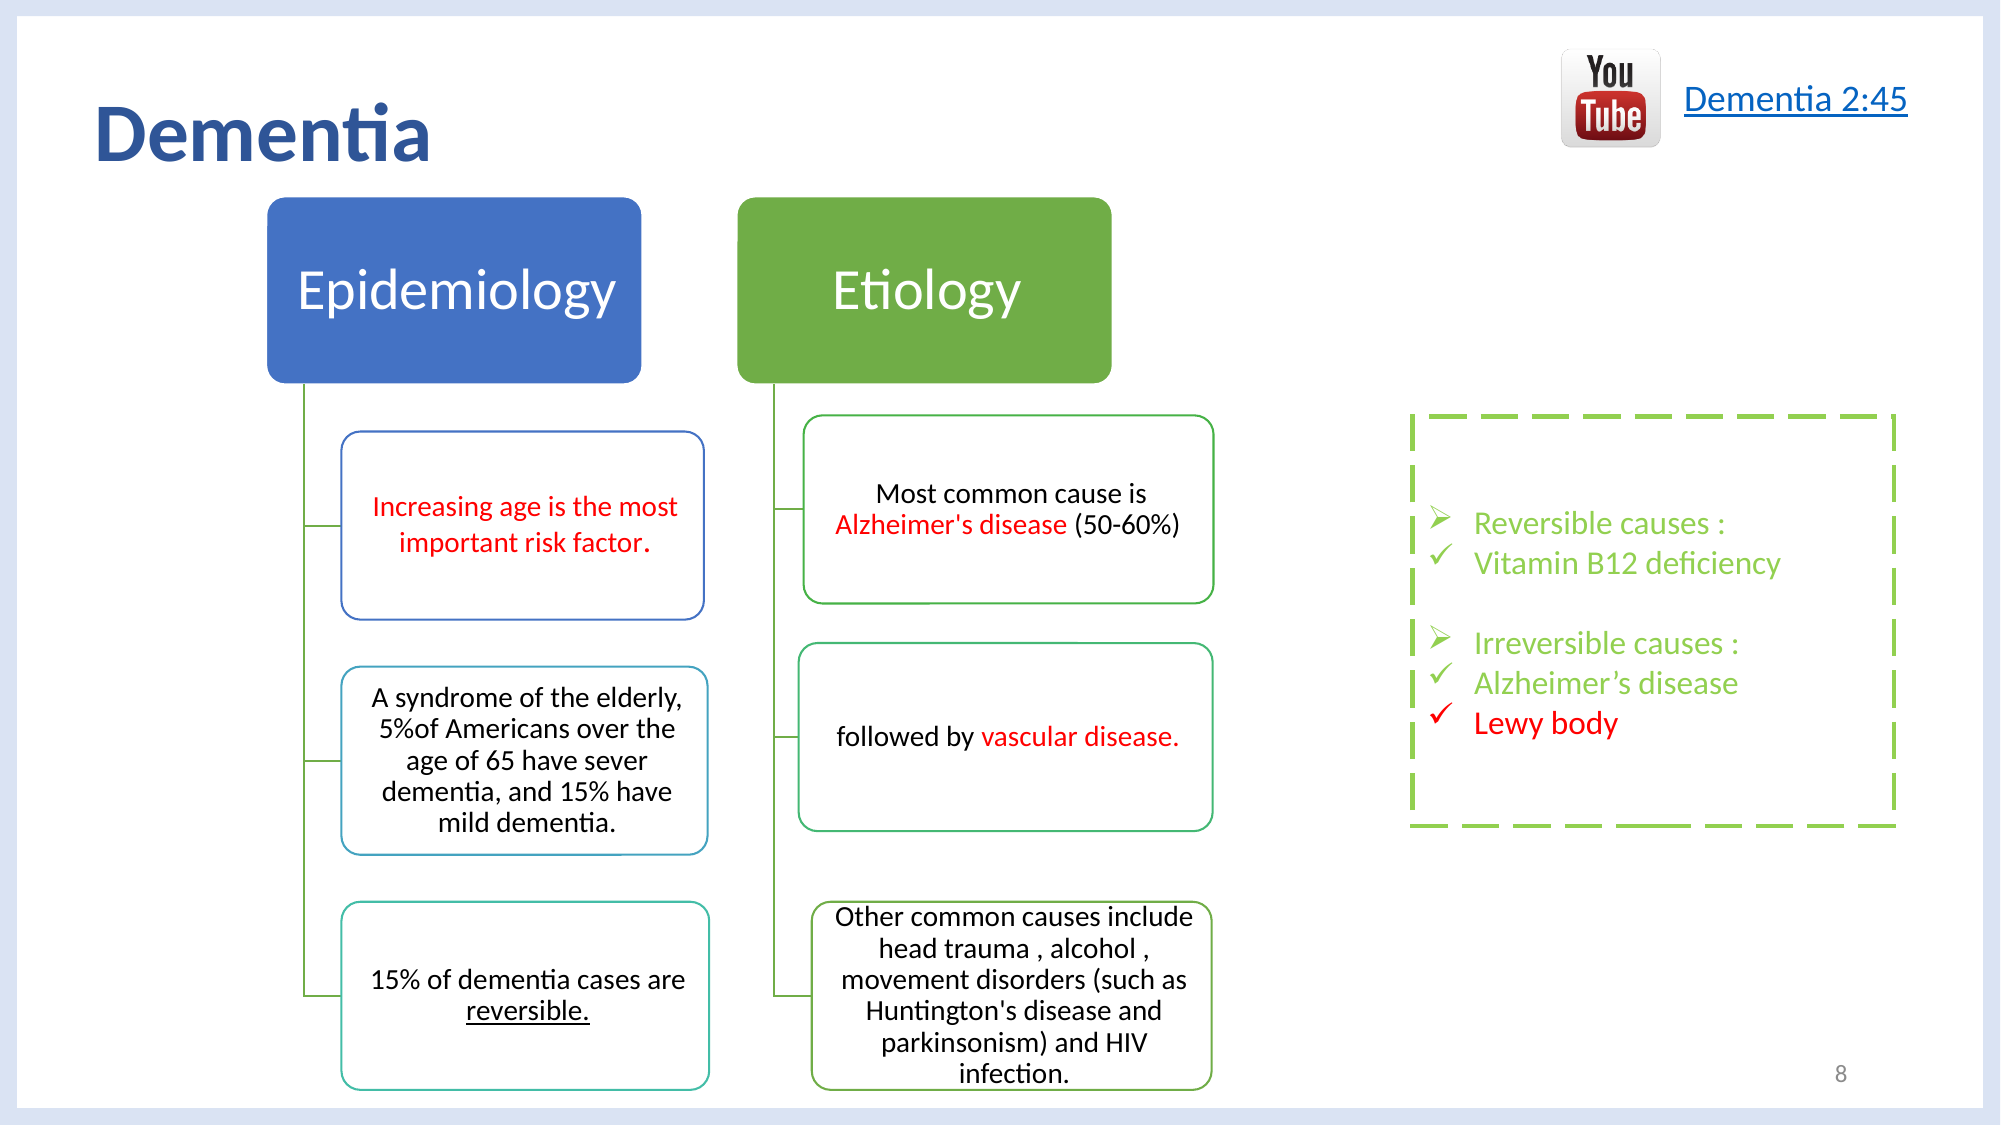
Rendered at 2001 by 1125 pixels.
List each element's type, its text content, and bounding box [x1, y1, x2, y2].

picture [1539, 26, 1682, 169]
text_box Dementia 2:45 [1682, 66, 1940, 127]
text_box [79, 195, 1413, 1091]
title Dementia [79, 26, 1805, 244]
slide_number 8 [1412, 1042, 1863, 1103]
text_box Reversible causes : Vitamin B12 deficiency Irreversible causes : Alzheimer’s disease Lewy body [1413, 415, 1895, 827]
